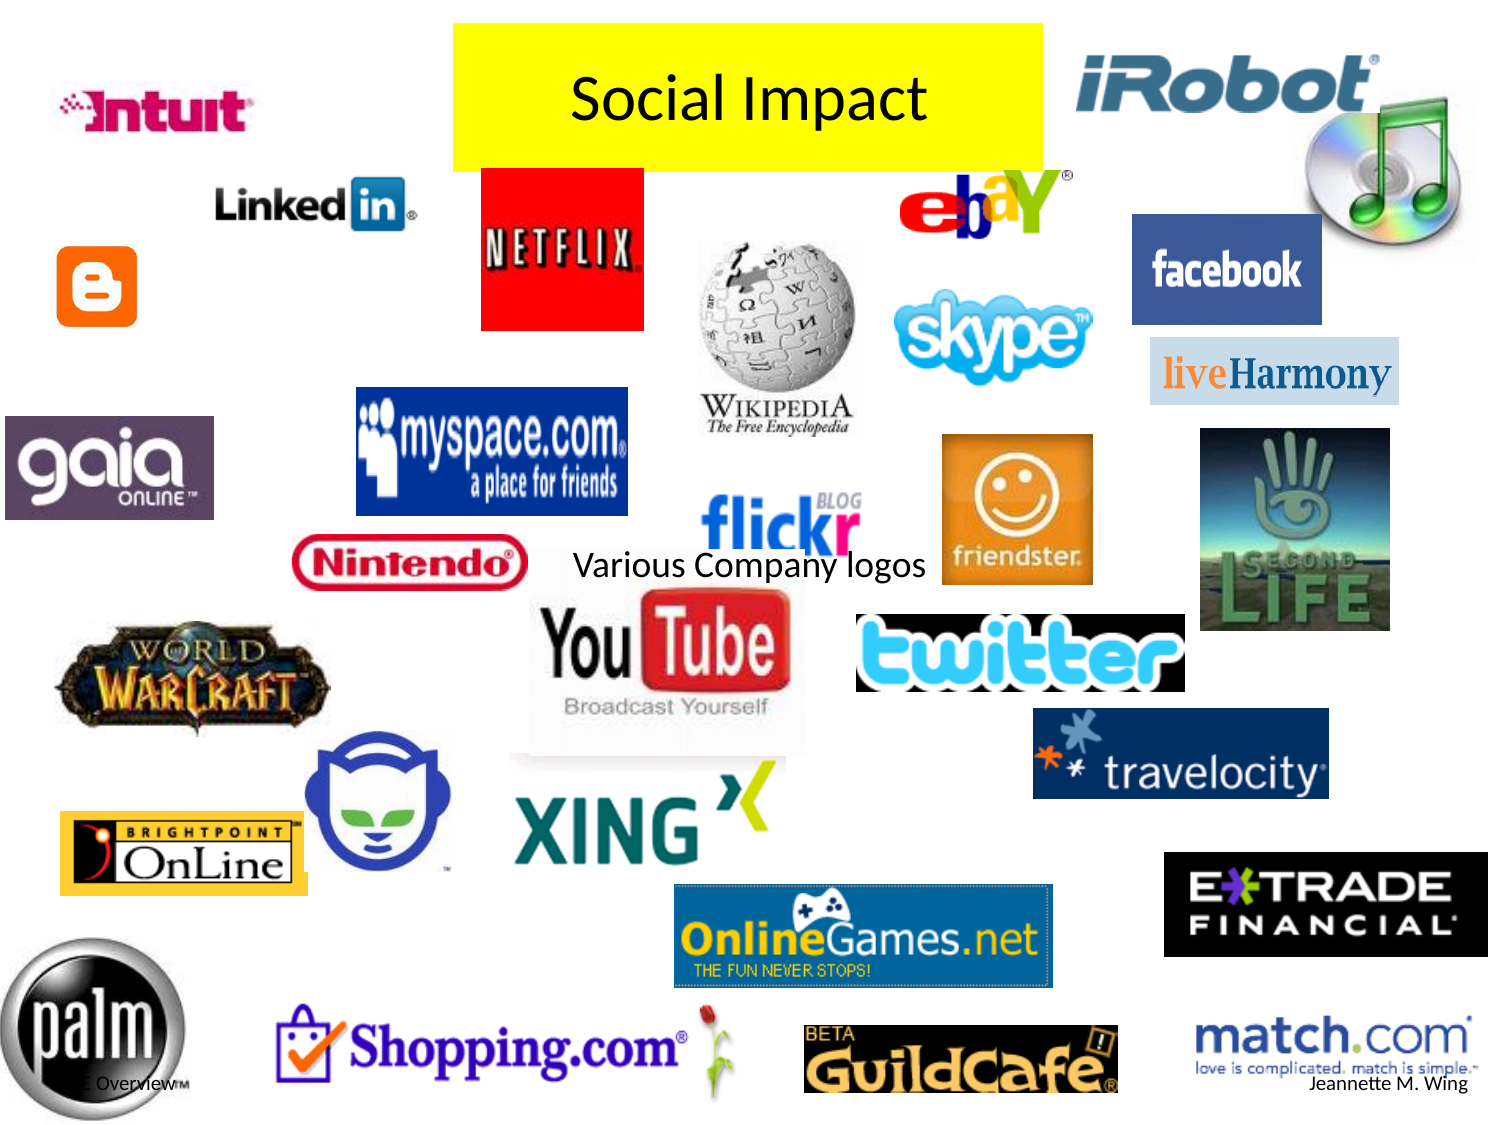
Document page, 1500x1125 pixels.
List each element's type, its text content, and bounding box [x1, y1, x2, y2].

title Social Impact [5, 0, 1494, 188]
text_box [51, 54, 1399, 756]
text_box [5, 81, 1475, 873]
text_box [0, 810, 1494, 1124]
